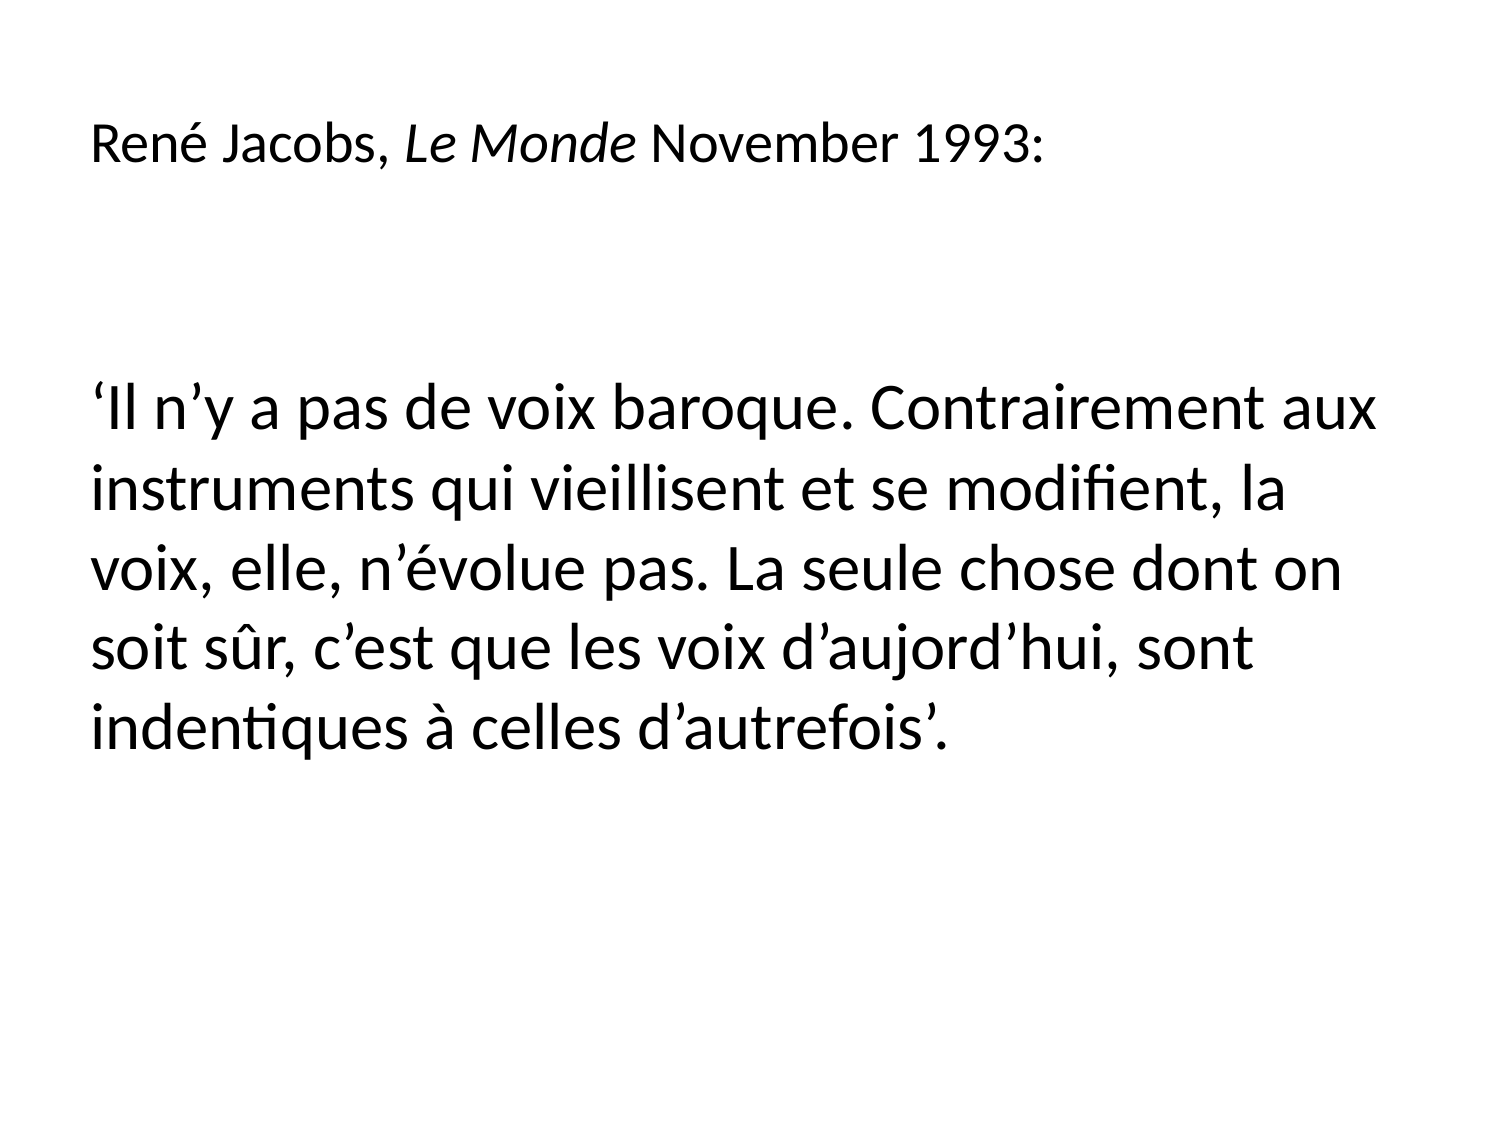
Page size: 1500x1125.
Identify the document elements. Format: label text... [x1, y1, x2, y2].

list ‘Il n’y a pas de voix baroque. Contrairement aux instruments qui vieillisent et se modifient, la voix, elle, n’évolue pas. La seule chose dont on soit sûr, c’est que les voix d’aujord’hui, sont indentiques à celles d’autrefois’. [75, 262, 1425, 1005]
title René Jacobs, Le Monde November 1993: [75, 45, 1425, 233]
